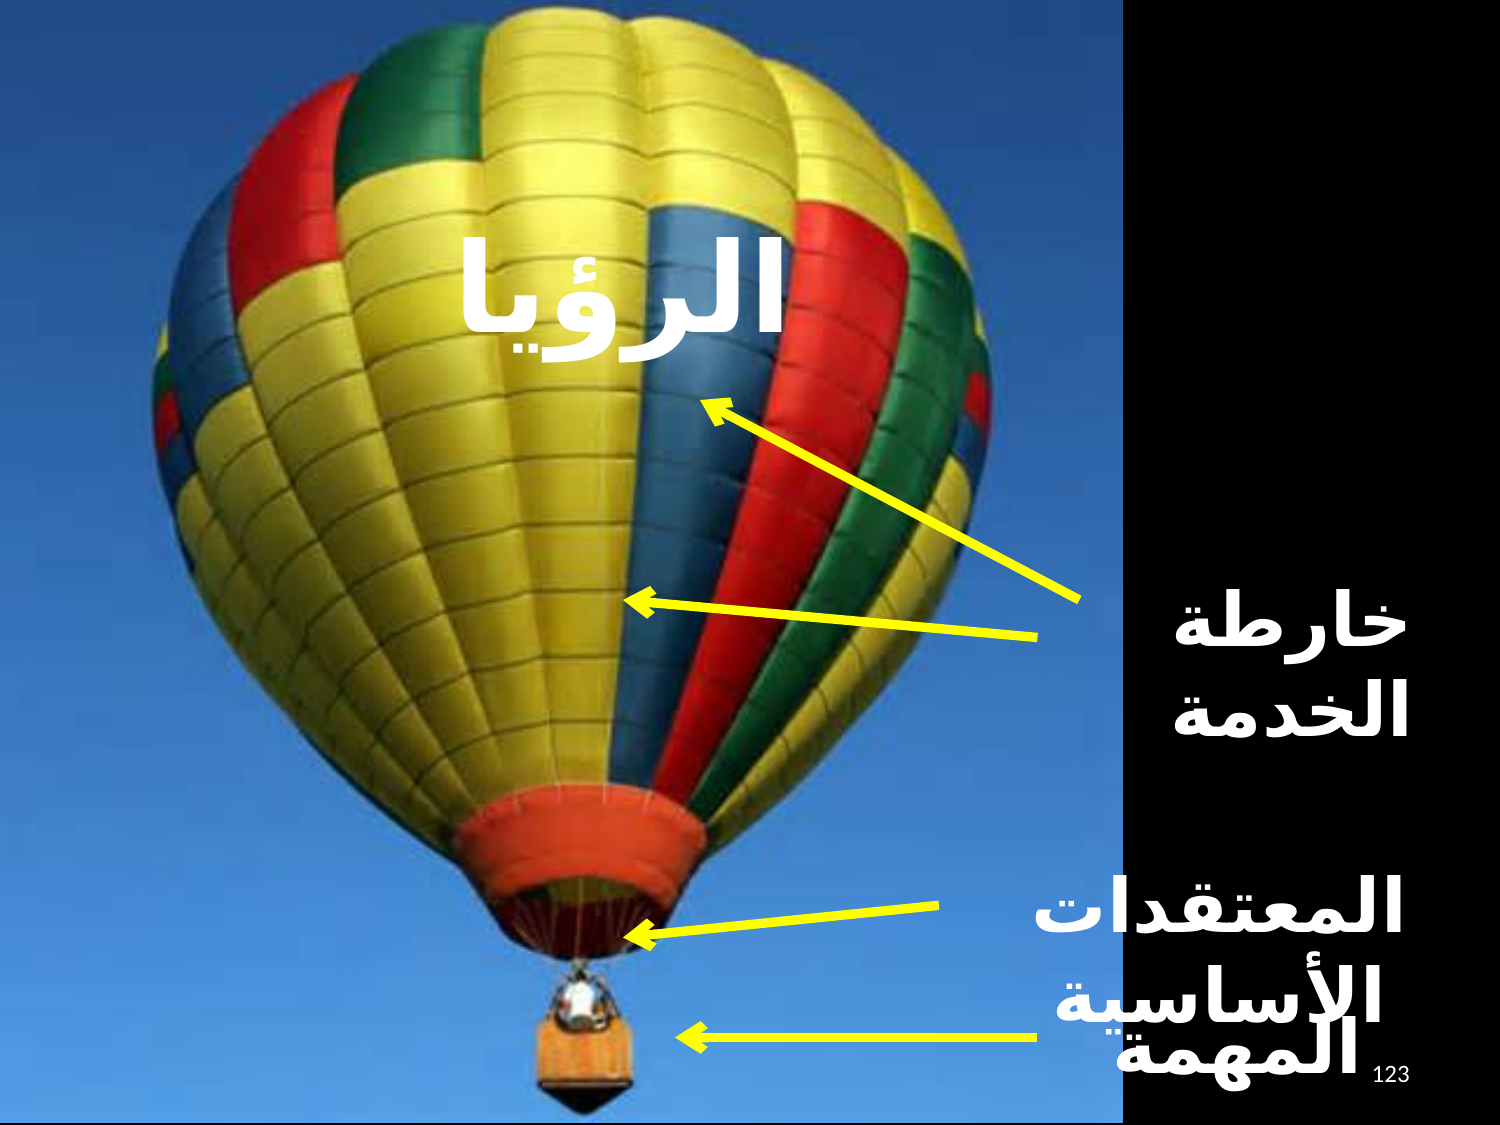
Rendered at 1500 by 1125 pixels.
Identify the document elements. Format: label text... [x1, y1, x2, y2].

picture [0, 0, 1123, 1123]
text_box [622, 905, 940, 938]
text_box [622, 599, 1038, 638]
text_box خارطة الخدمة [1128, 563, 1500, 759]
text_box المعتقدات الأساسية [1128, 849, 1500, 1045]
list المهمة [1128, 1045, 1425, 1123]
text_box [699, 399, 1080, 601]
